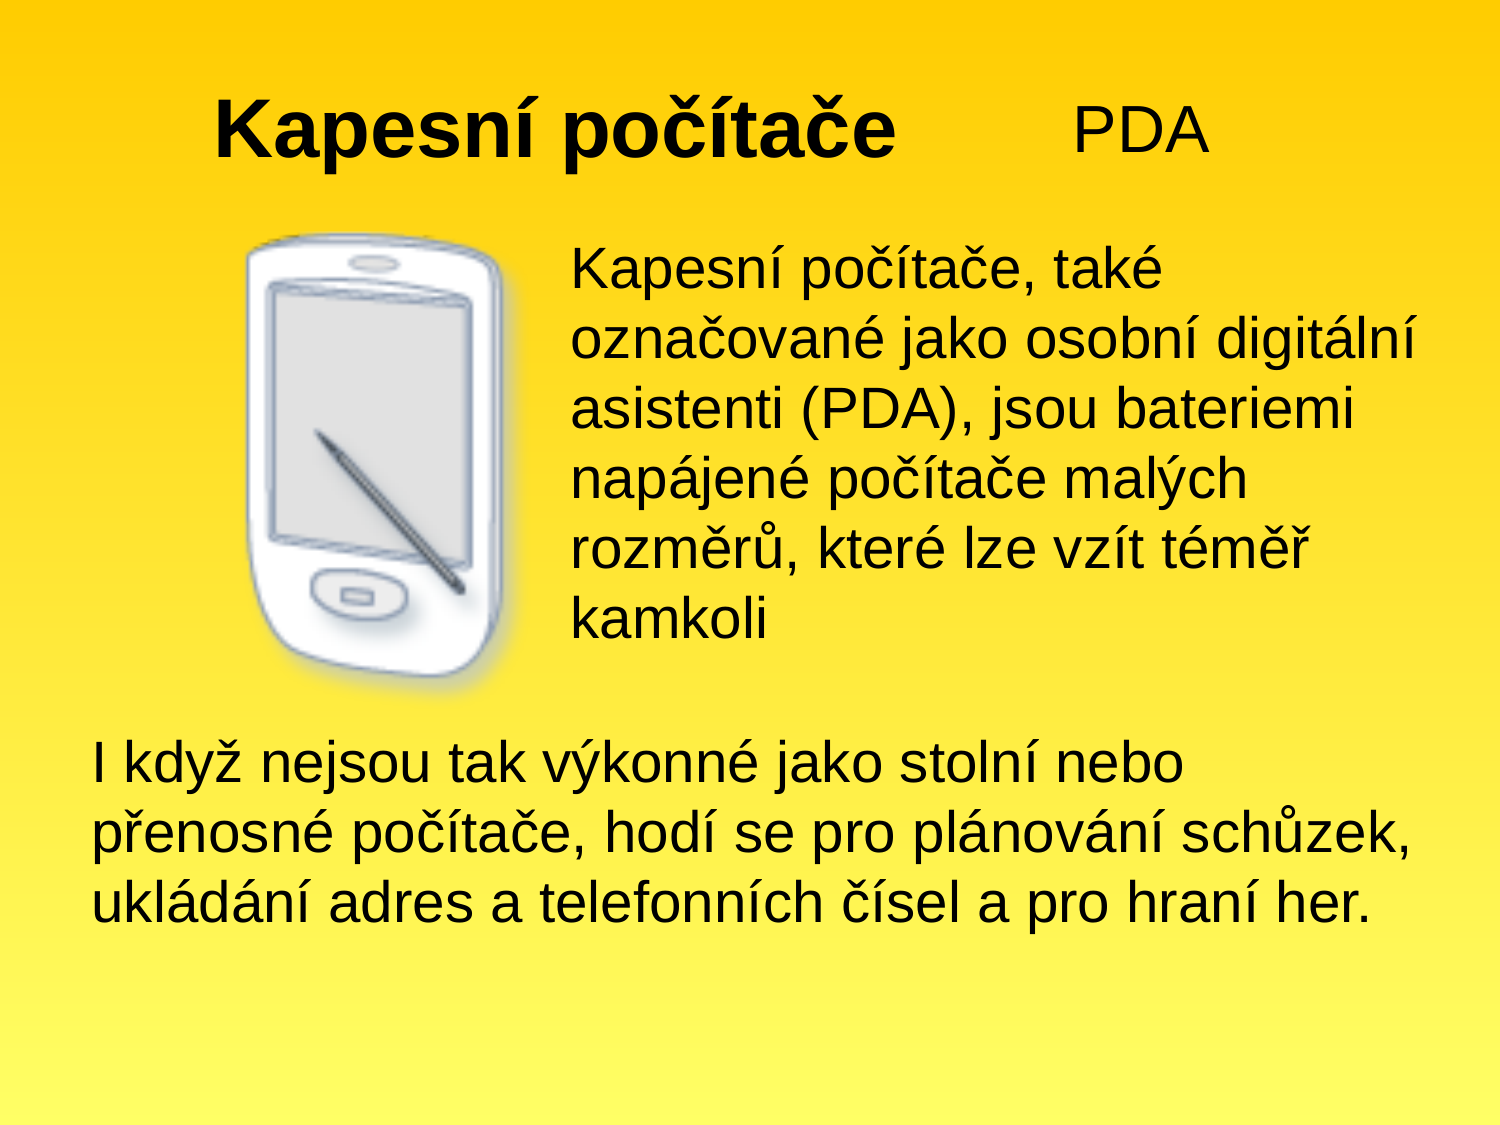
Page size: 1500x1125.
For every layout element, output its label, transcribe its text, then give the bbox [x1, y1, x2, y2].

text_box Kapesní počítače [198, 66, 913, 182]
picture [194, 196, 550, 717]
text_box I když nejsou tak výkonné jako stolní nebo přenosné počítače, hodí se pro plánování schůzek, ukládání adres a telefonních čísel a pro hraní her. [76, 716, 1459, 942]
text_box PDA [1058, 78, 1225, 173]
text_box Kapesní počítače, také označované jako osobní digitální asistenti (PDA), jsou bateriemi napájené počítače malých rozměrů, které lze vzít téměř kamkoli [555, 222, 1459, 658]
